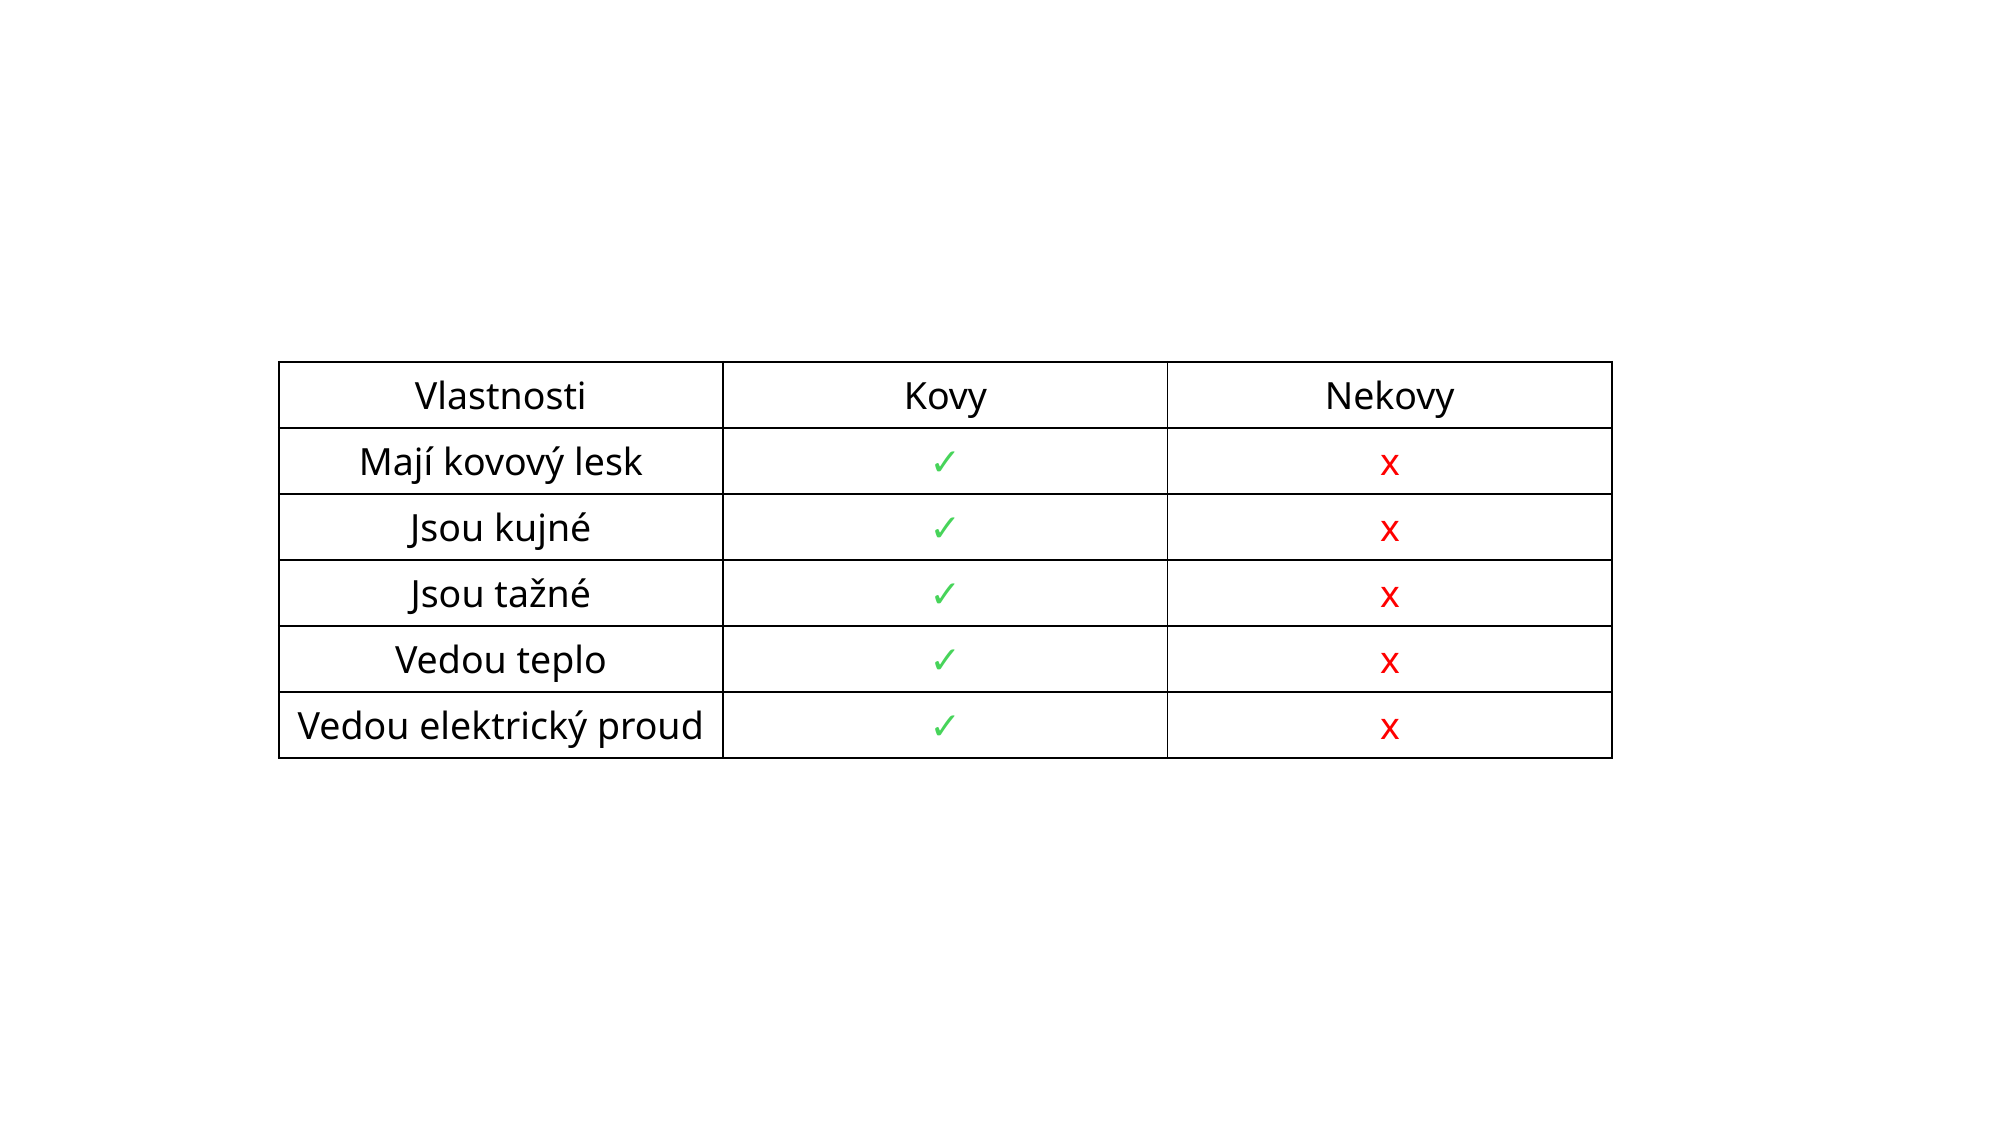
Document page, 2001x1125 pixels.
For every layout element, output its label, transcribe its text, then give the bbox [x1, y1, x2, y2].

table_header Nekovy [1168, 363, 1611, 427]
table_cell x [1168, 495, 1611, 559]
table_cell x [1168, 627, 1611, 691]
table_cell x [1168, 561, 1611, 625]
table_cell Vedou elektrický proud [280, 693, 722, 757]
table_cell ✓ [724, 429, 1167, 493]
table_cell ✓ [724, 627, 1167, 691]
table_header Vlastnosti [280, 363, 722, 427]
table_cell ✓ [724, 561, 1167, 625]
table_cell x [1168, 429, 1611, 493]
table_cell x [1168, 693, 1611, 757]
table_header Kovy [724, 363, 1167, 427]
table_cell Mají kovový lesk [280, 429, 722, 493]
table_cell ✓ [724, 495, 1167, 559]
table_cell Jsou kujné [280, 495, 722, 559]
table_cell Vedou teplo [280, 627, 722, 691]
table_cell ✓ [724, 693, 1167, 757]
table_cell Jsou tažné [280, 561, 722, 625]
